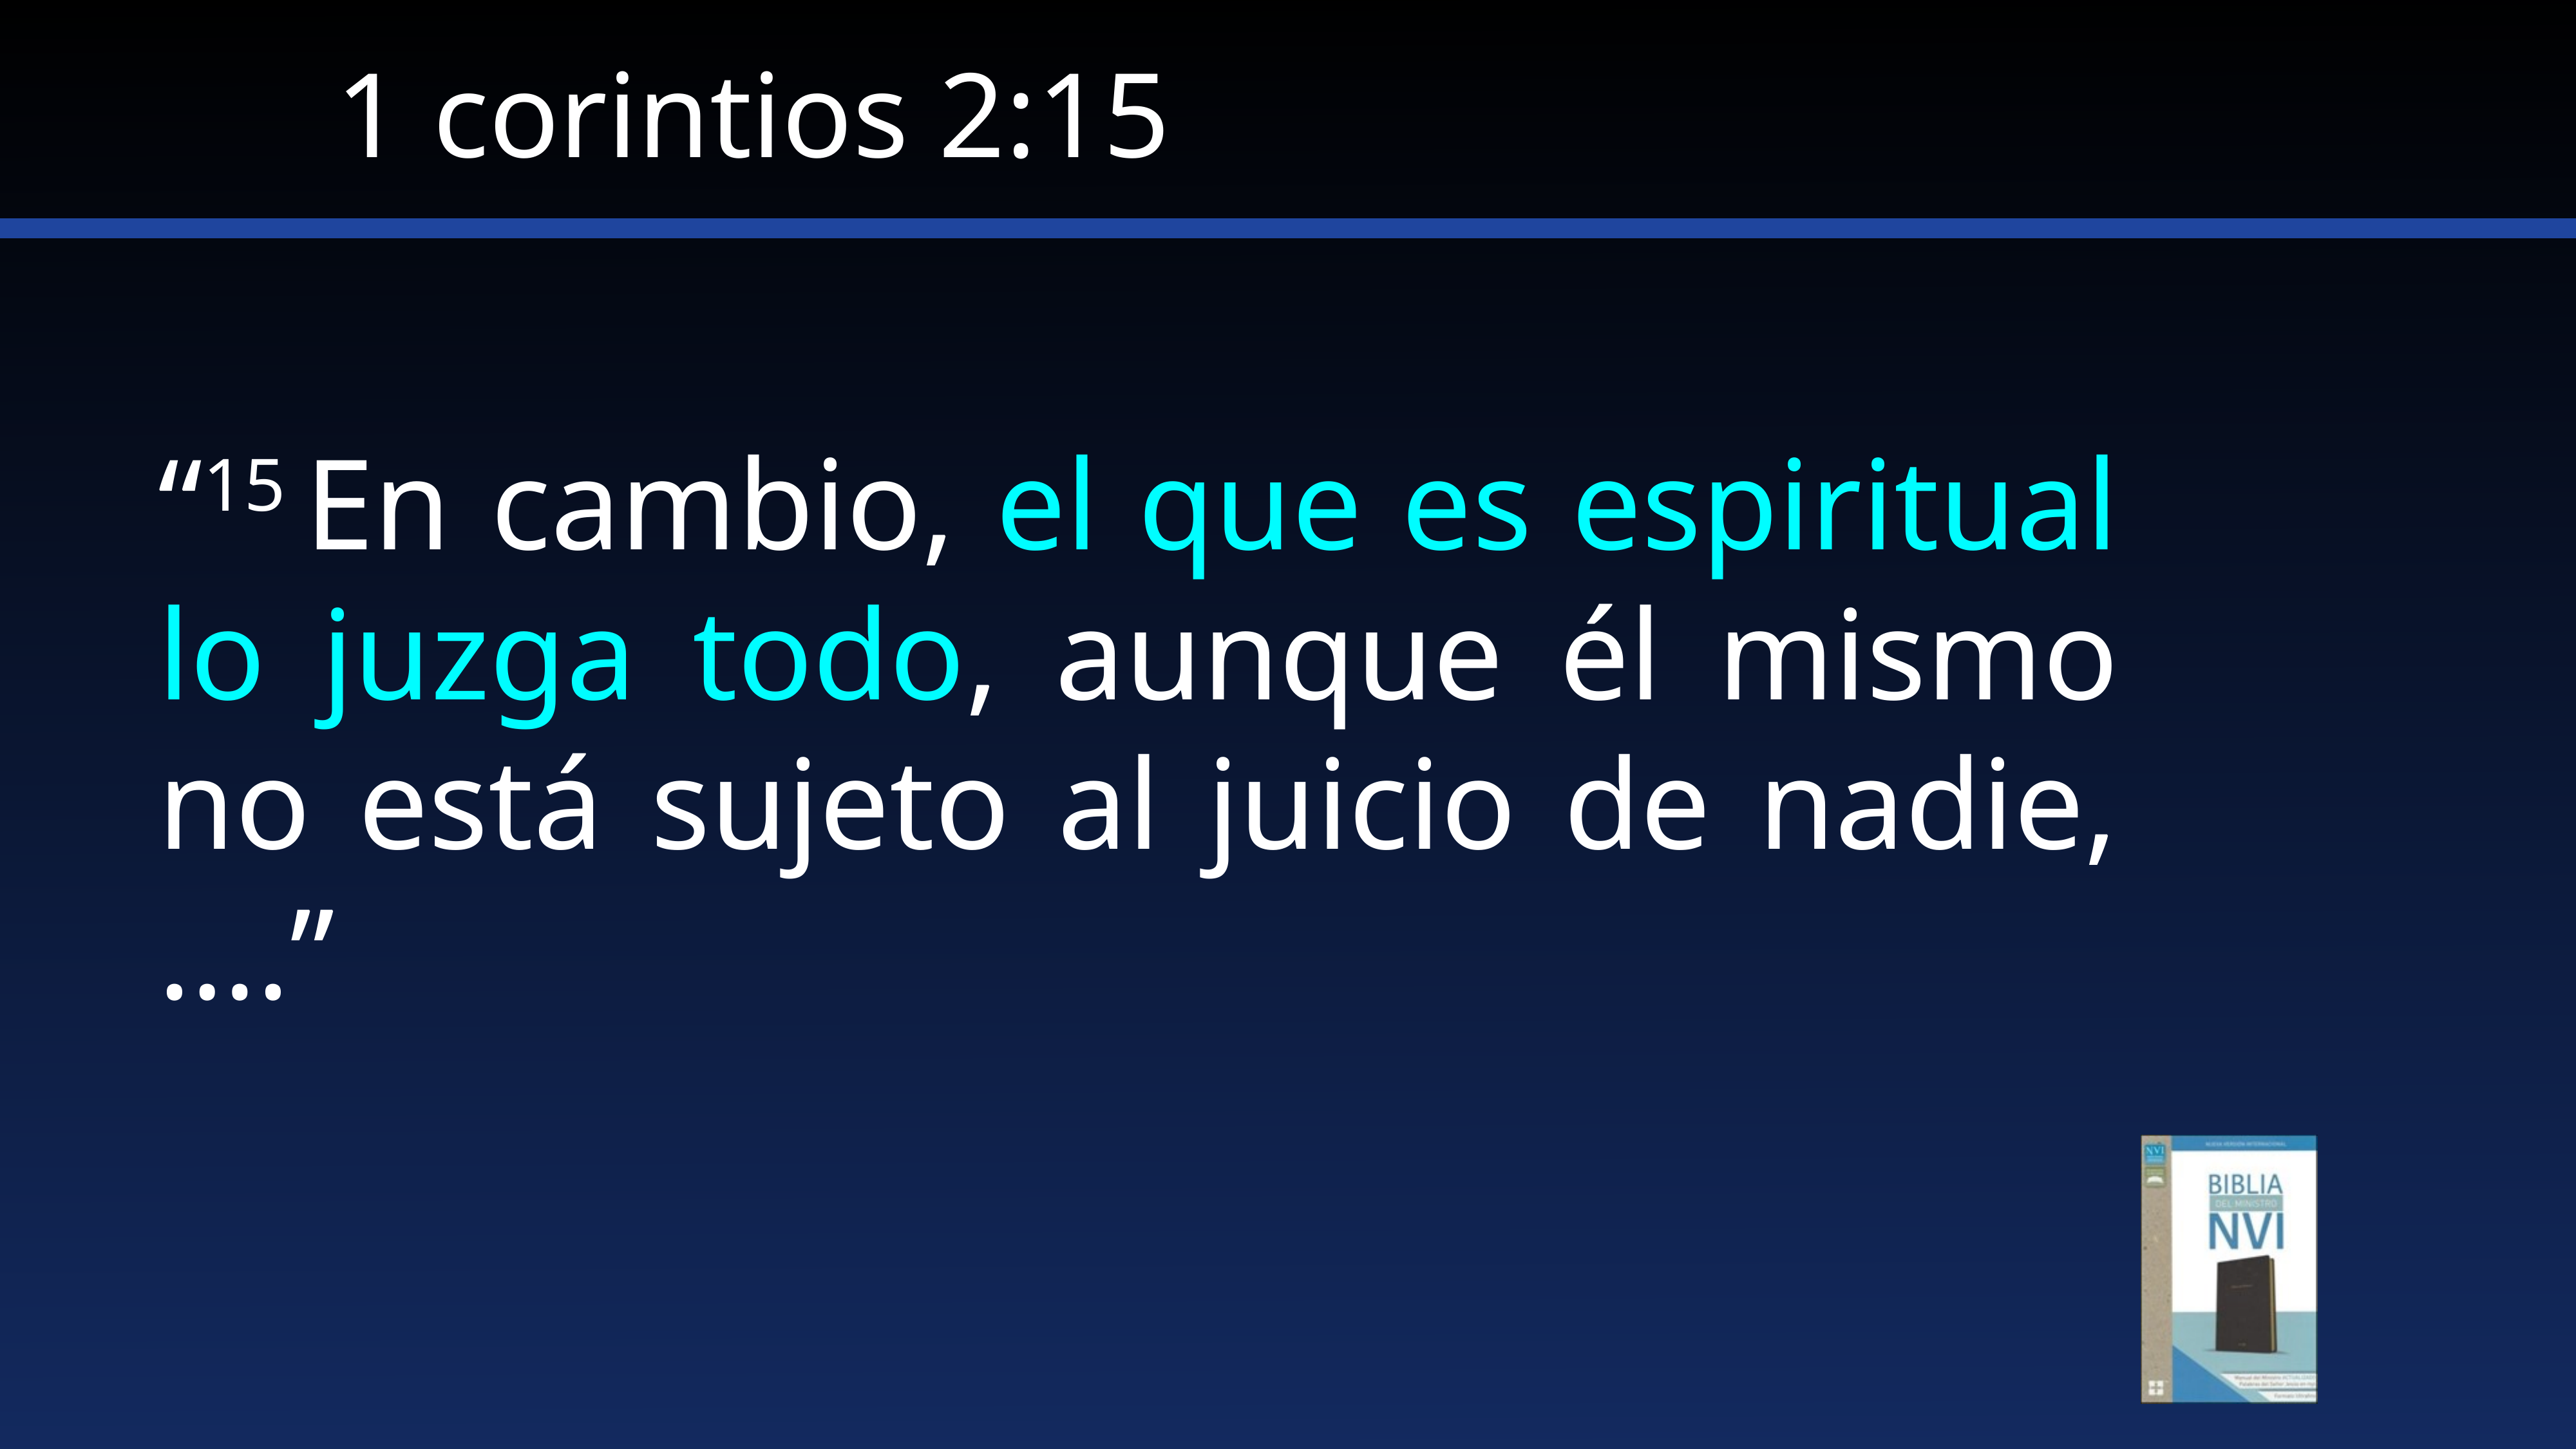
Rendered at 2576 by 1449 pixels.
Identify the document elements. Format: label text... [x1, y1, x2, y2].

text_box 1 corintios 2:15 [330, 35, 1177, 186]
text_box “15 En cambio, el que es espiritual lo juzga todo, aunque él mismo no está sujeto al juicio de nadie, ….” [153, 419, 2125, 1030]
picture [2140, 1135, 2318, 1404]
